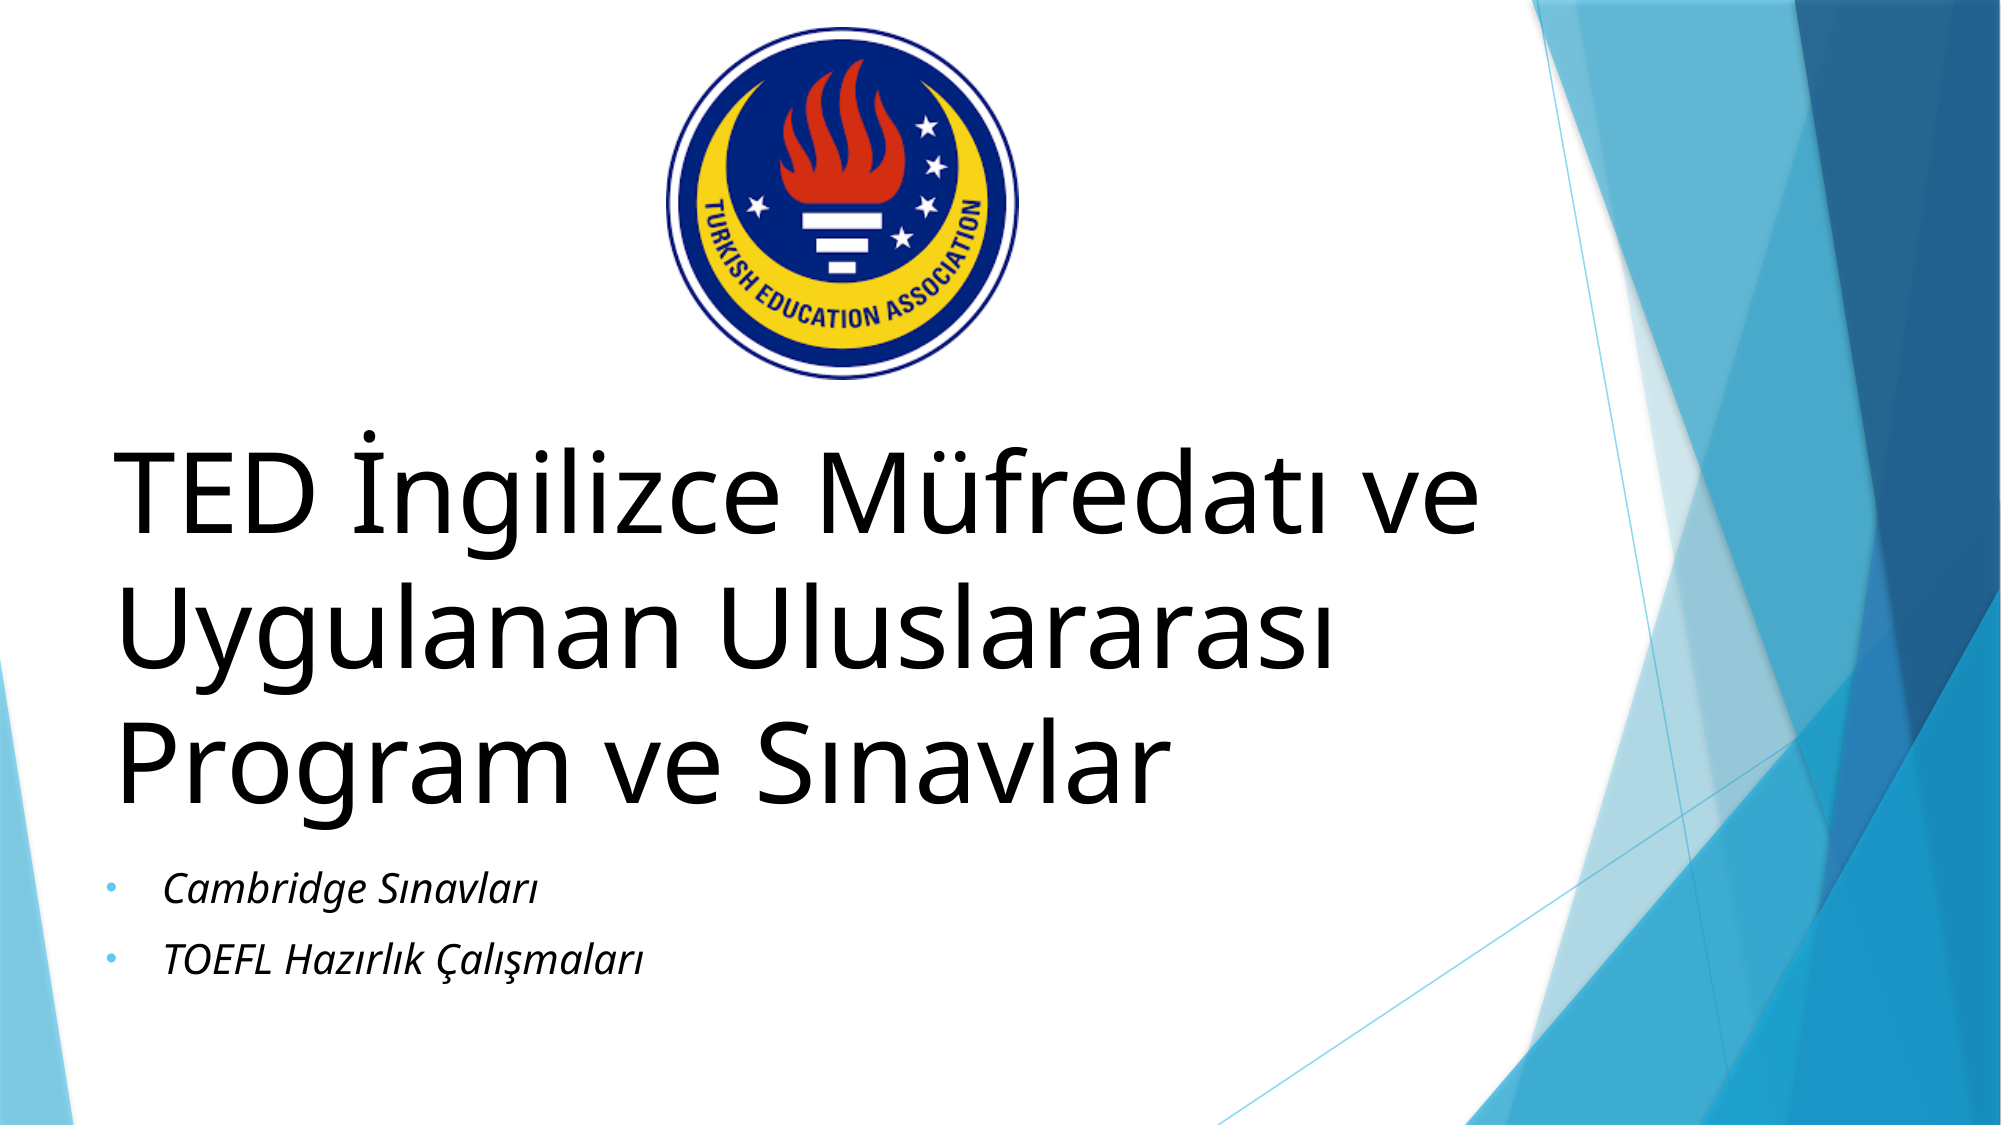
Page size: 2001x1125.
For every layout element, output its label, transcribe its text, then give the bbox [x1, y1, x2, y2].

title TED İngilizce Müfredatı ve Uygulanan Uluslararası Program ve Sınavlar [98, 534, 1509, 834]
picture [666, 27, 1019, 380]
list Cambridge Sınavları TOEFL Hazırlık Çalışmaları [90, 854, 1501, 996]
